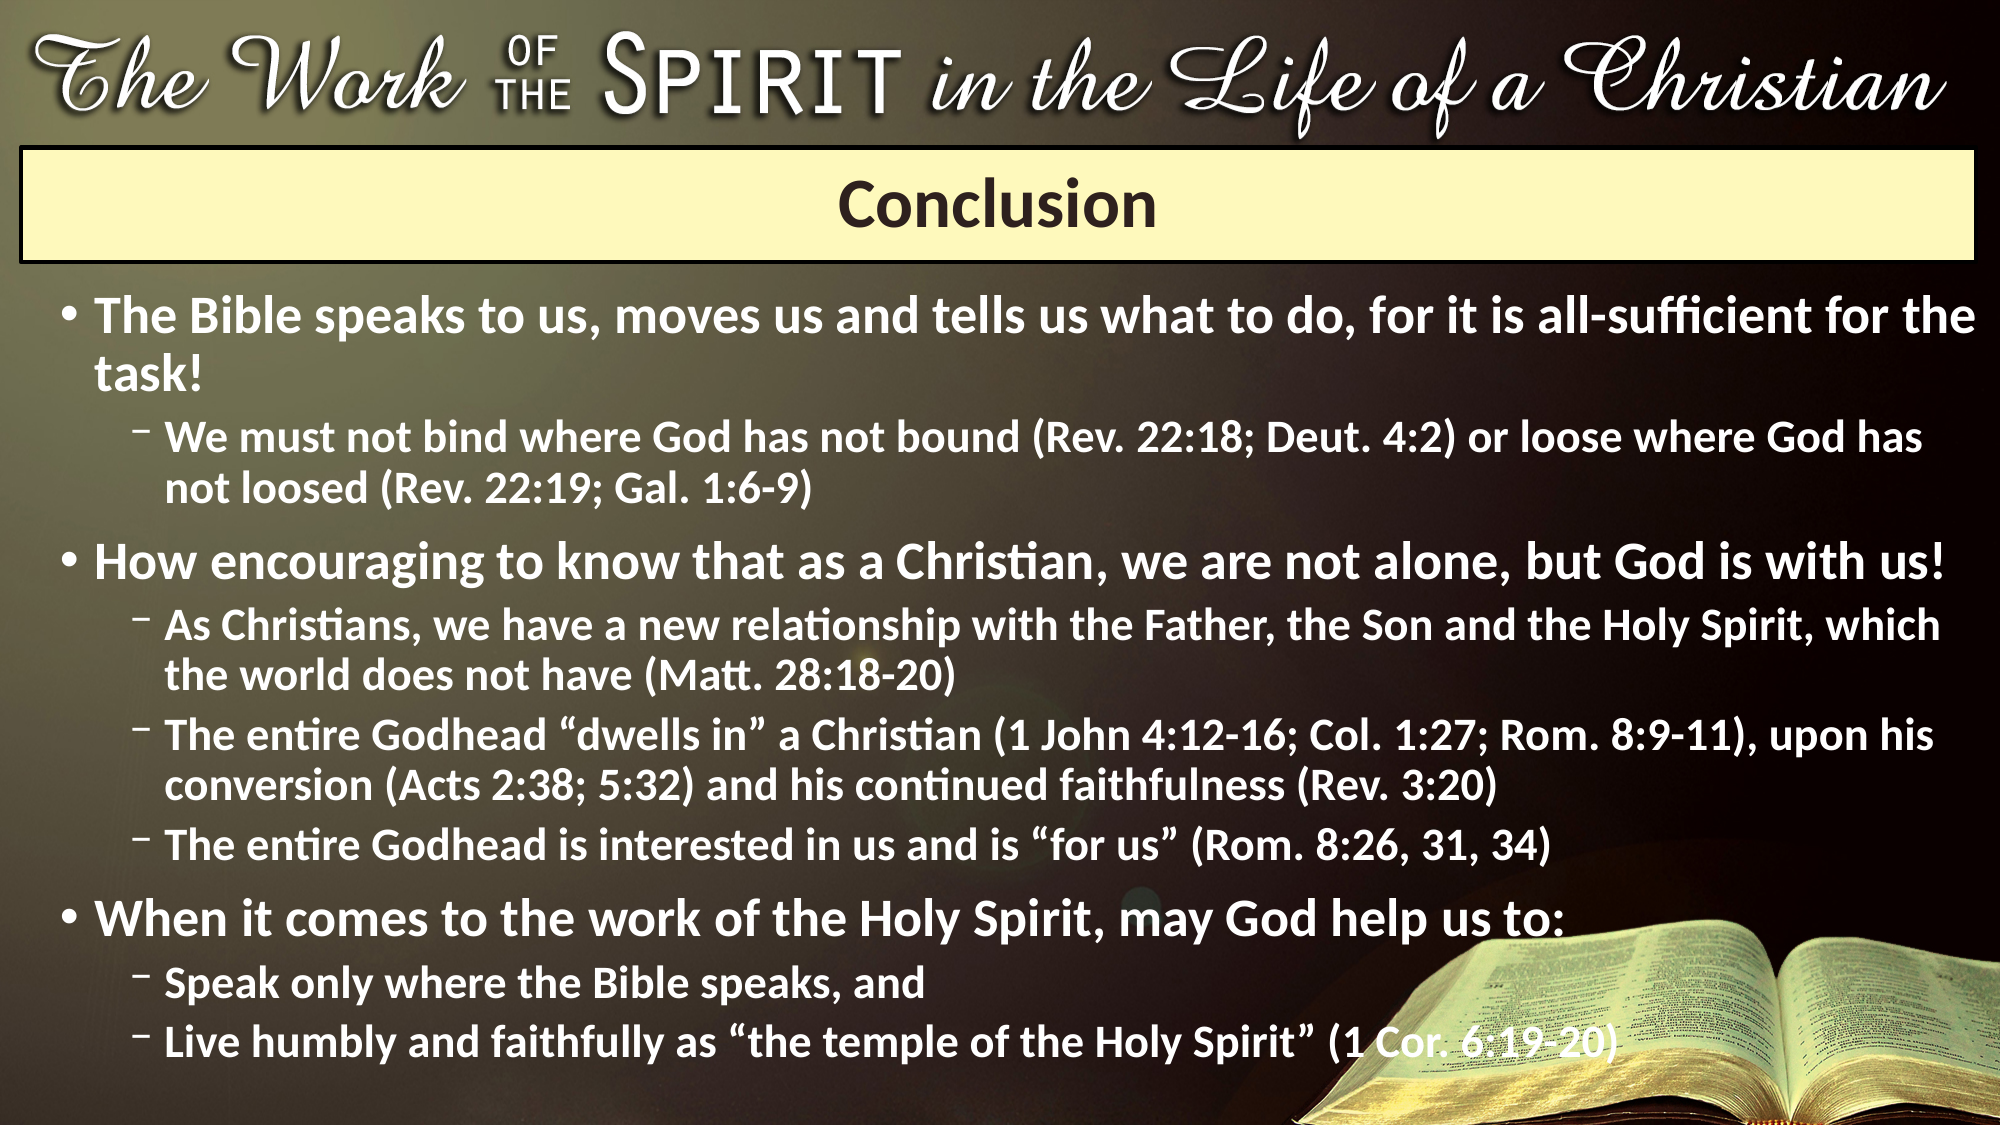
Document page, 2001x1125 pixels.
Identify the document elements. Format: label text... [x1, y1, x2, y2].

list The Bible speaks to us, moves us and tells us what to do, for it is all-sufficient for the task! We must not bind where God has not bound (Rev. 22:18; Deut. 4:2) or loose where God has not loosed (Rev. 22:19; Gal. 1:6-9) How encouraging to know that as a Christian, we are not alone, but God is with us! As Christians, we have a new relationship with the Father, the Son and the Holy Spirit, which the world does not have (Matt. 28:18-20) The entire Godhead “dwells in” a Christian (1 John 4:12-16; Col. 1:27; Rom. 8:9-11), upon his conversion (Acts 2:38; 5:32) and his continued faithfulness (Rev. 3:20) The entire Godhead is interested in us and is “for us” (Rom. 8:26, 31, 34) When it comes to the work of the Holy Spirit, may God help us to: Speak only where the Bible speaks, and Live humbly and faithfully as “the temple of the Holy Spirit” (1 Cor. 6:19-20) [44, 278, 2000, 1125]
title Conclusion [19, 145, 1978, 264]
picture [0, 0, 2000, 1125]
